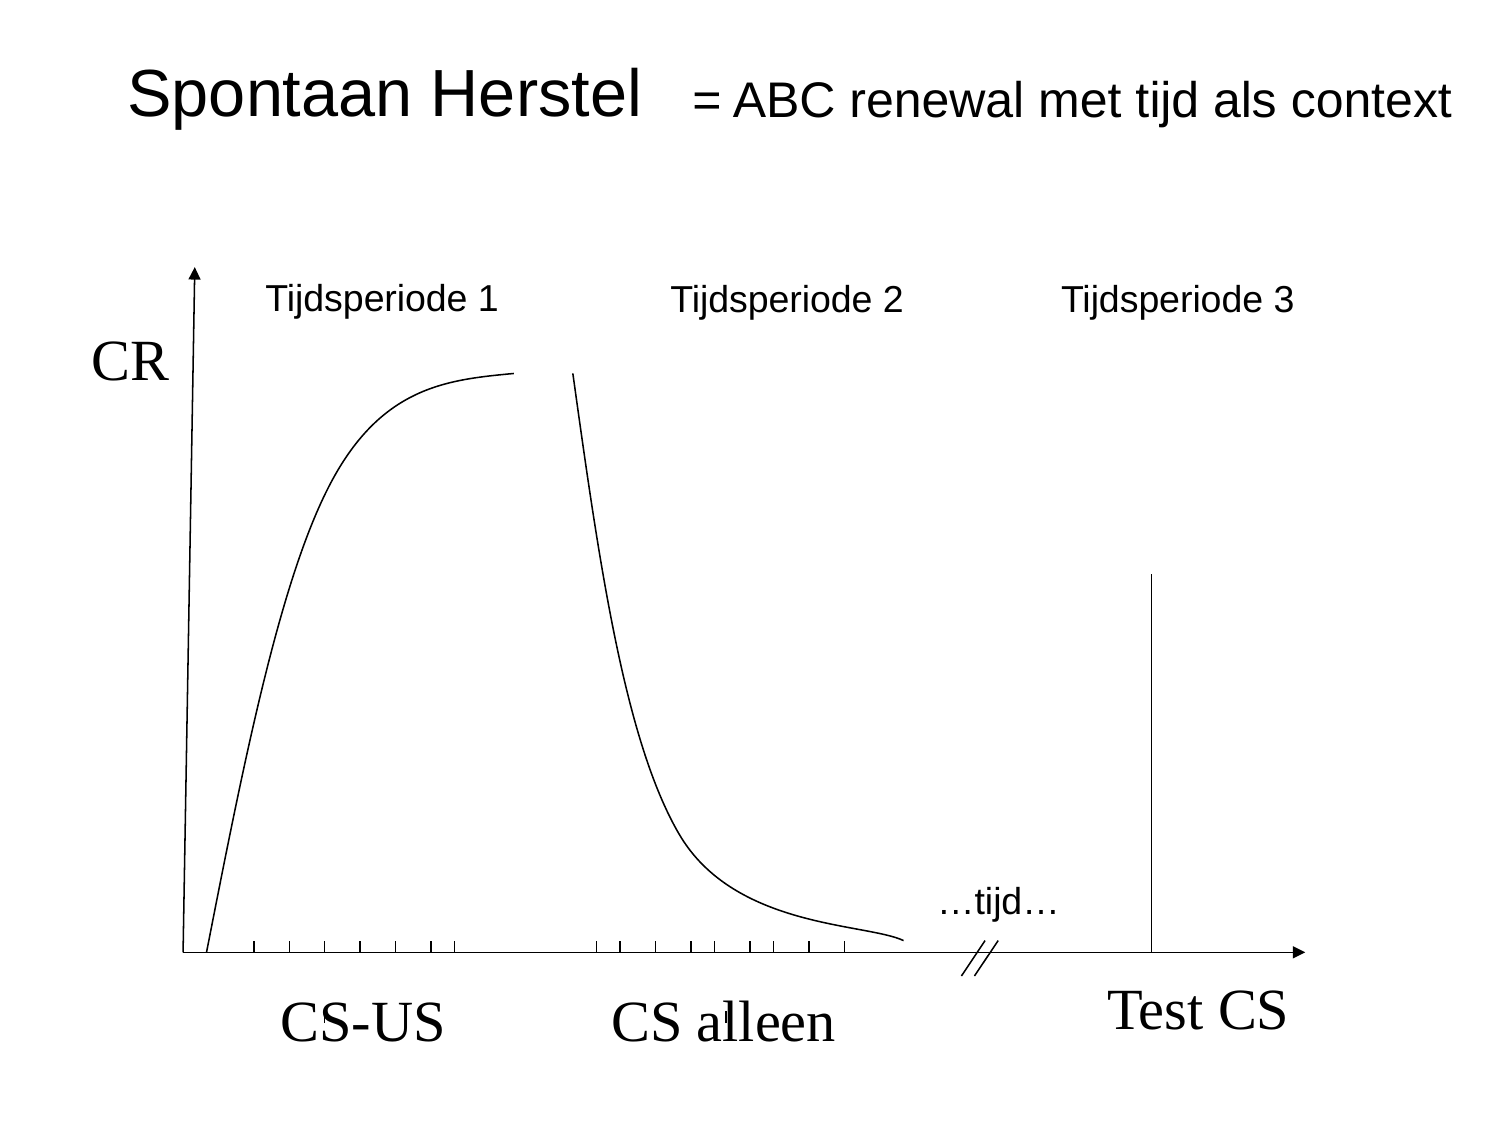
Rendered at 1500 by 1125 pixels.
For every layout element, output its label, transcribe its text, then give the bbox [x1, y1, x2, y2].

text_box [988, 940, 999, 977]
text_box Tijdsperiode 2 [655, 267, 923, 328]
text_box Test CS [1092, 964, 1309, 1050]
text_box Tijdsperiode 1 [250, 266, 518, 328]
text_box CS-US [265, 976, 462, 1062]
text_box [961, 940, 986, 977]
list Spontaan Herstel [112, 42, 1388, 1000]
text_box [206, 373, 514, 951]
text_box [572, 373, 904, 941]
text_box CR [76, 314, 177, 400]
text_box Tijdsperiode 3 [1046, 267, 1313, 329]
text_box = ABC renewal met tijd als context [677, 59, 1476, 136]
text_box CS alleen [596, 976, 852, 1062]
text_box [182, 266, 195, 951]
text_box …tijd… [922, 869, 1077, 931]
